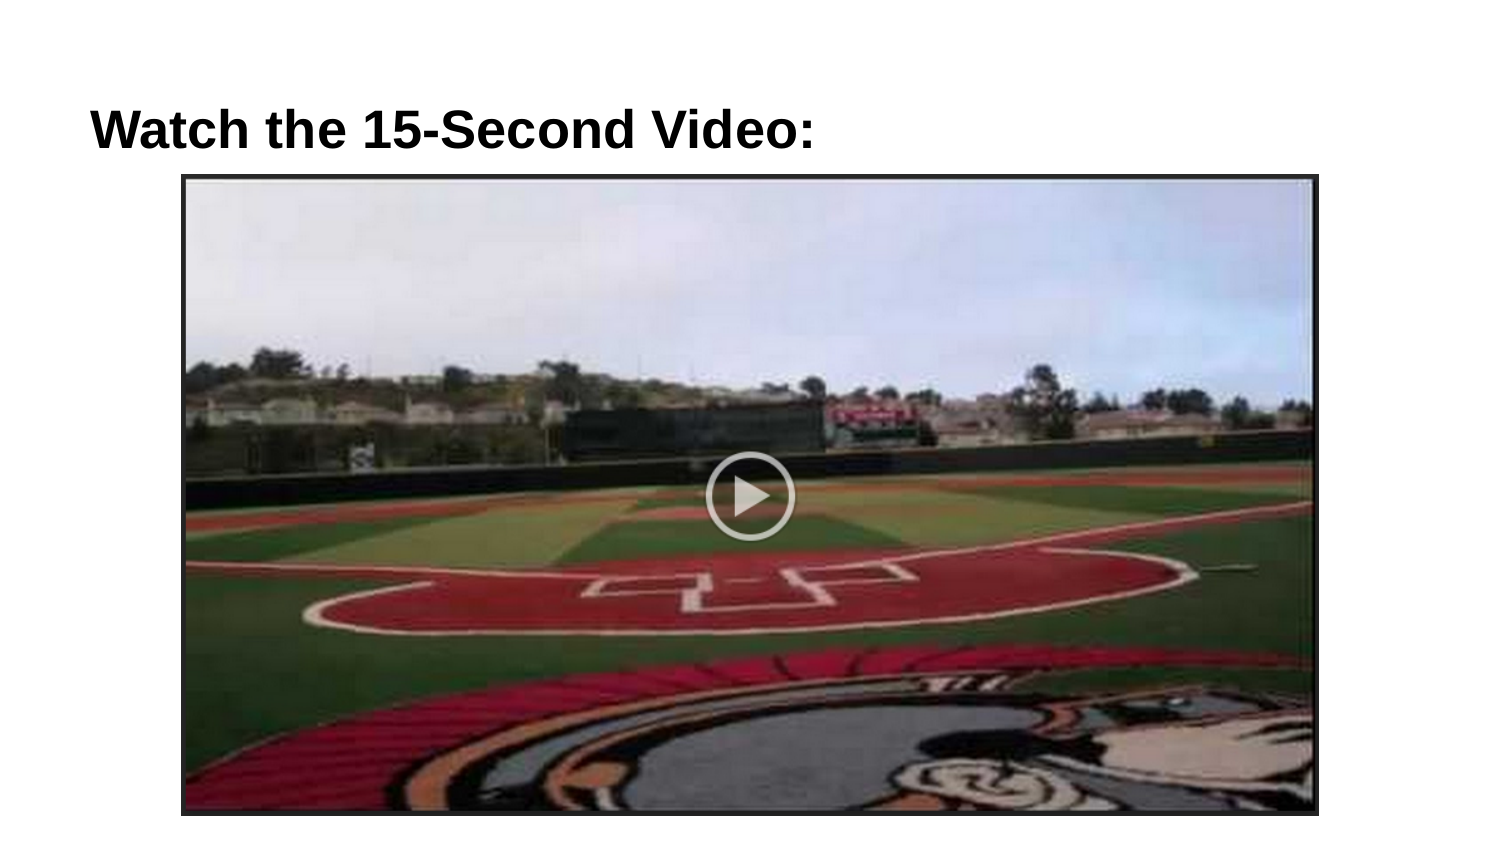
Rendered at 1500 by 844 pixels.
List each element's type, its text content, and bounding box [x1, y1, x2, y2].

picture [180, 174, 1319, 817]
title Watch the 15-Second Video: [75, 33, 1425, 175]
